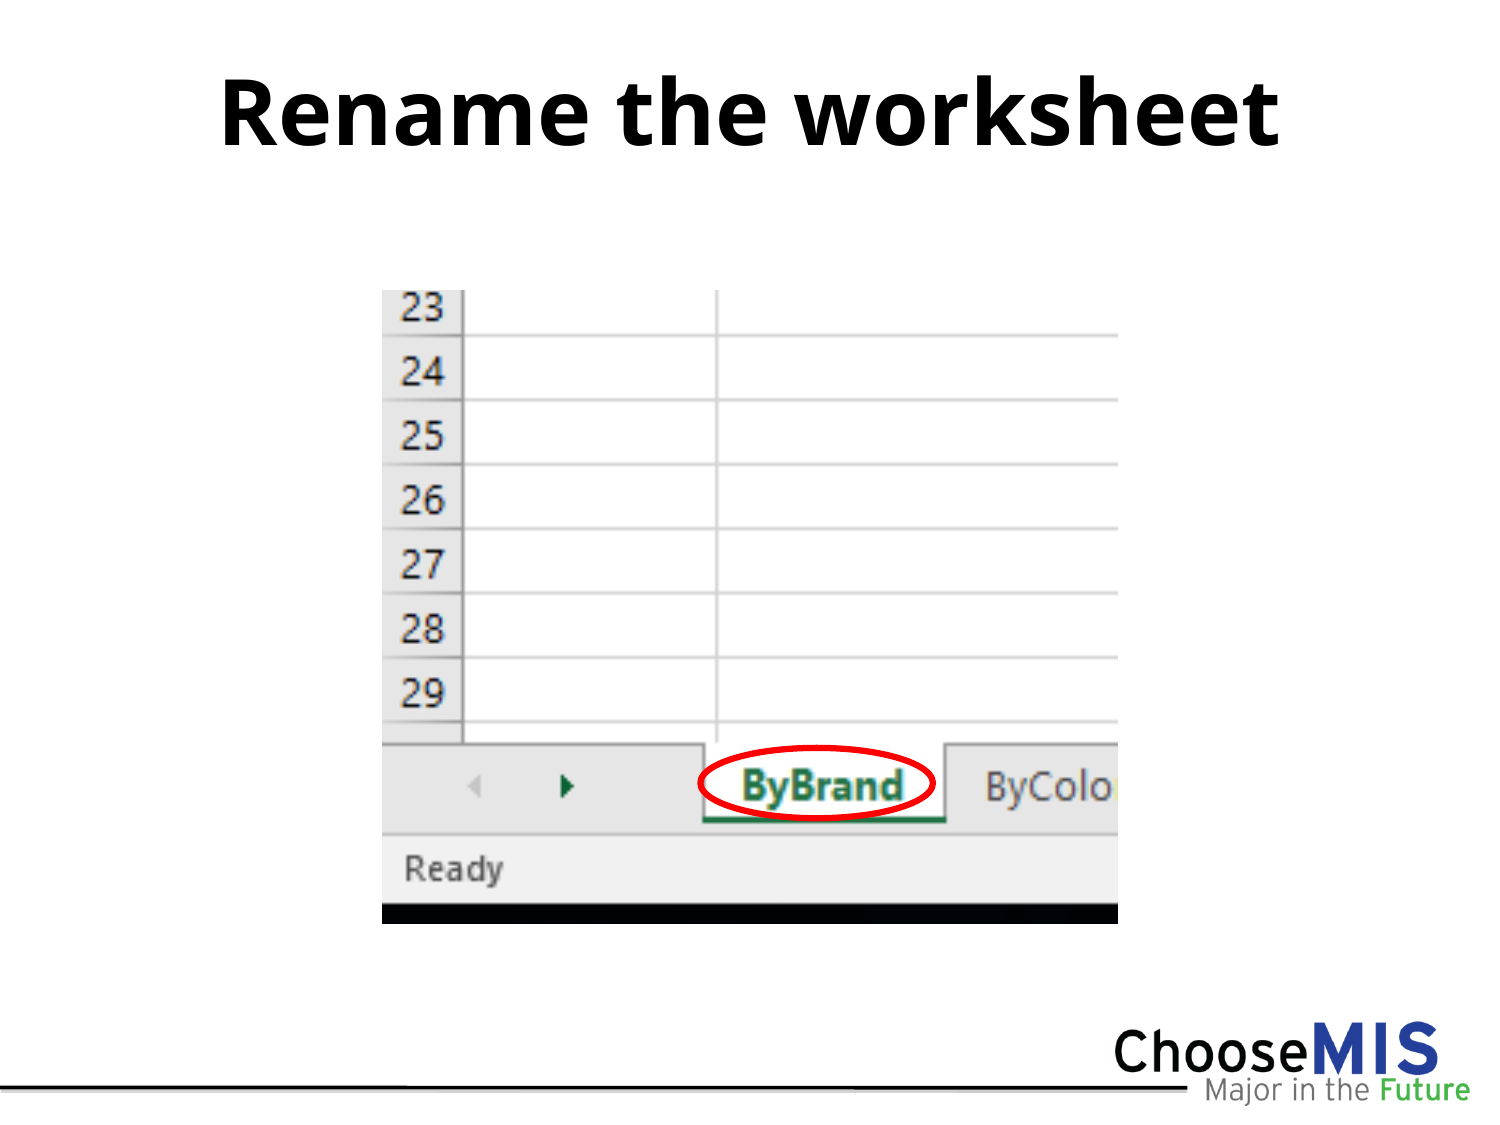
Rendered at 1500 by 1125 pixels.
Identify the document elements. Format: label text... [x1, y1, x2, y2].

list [381, 290, 1118, 924]
title Rename the worksheet [74, 37, 1426, 181]
picture [1112, 1012, 1472, 1107]
